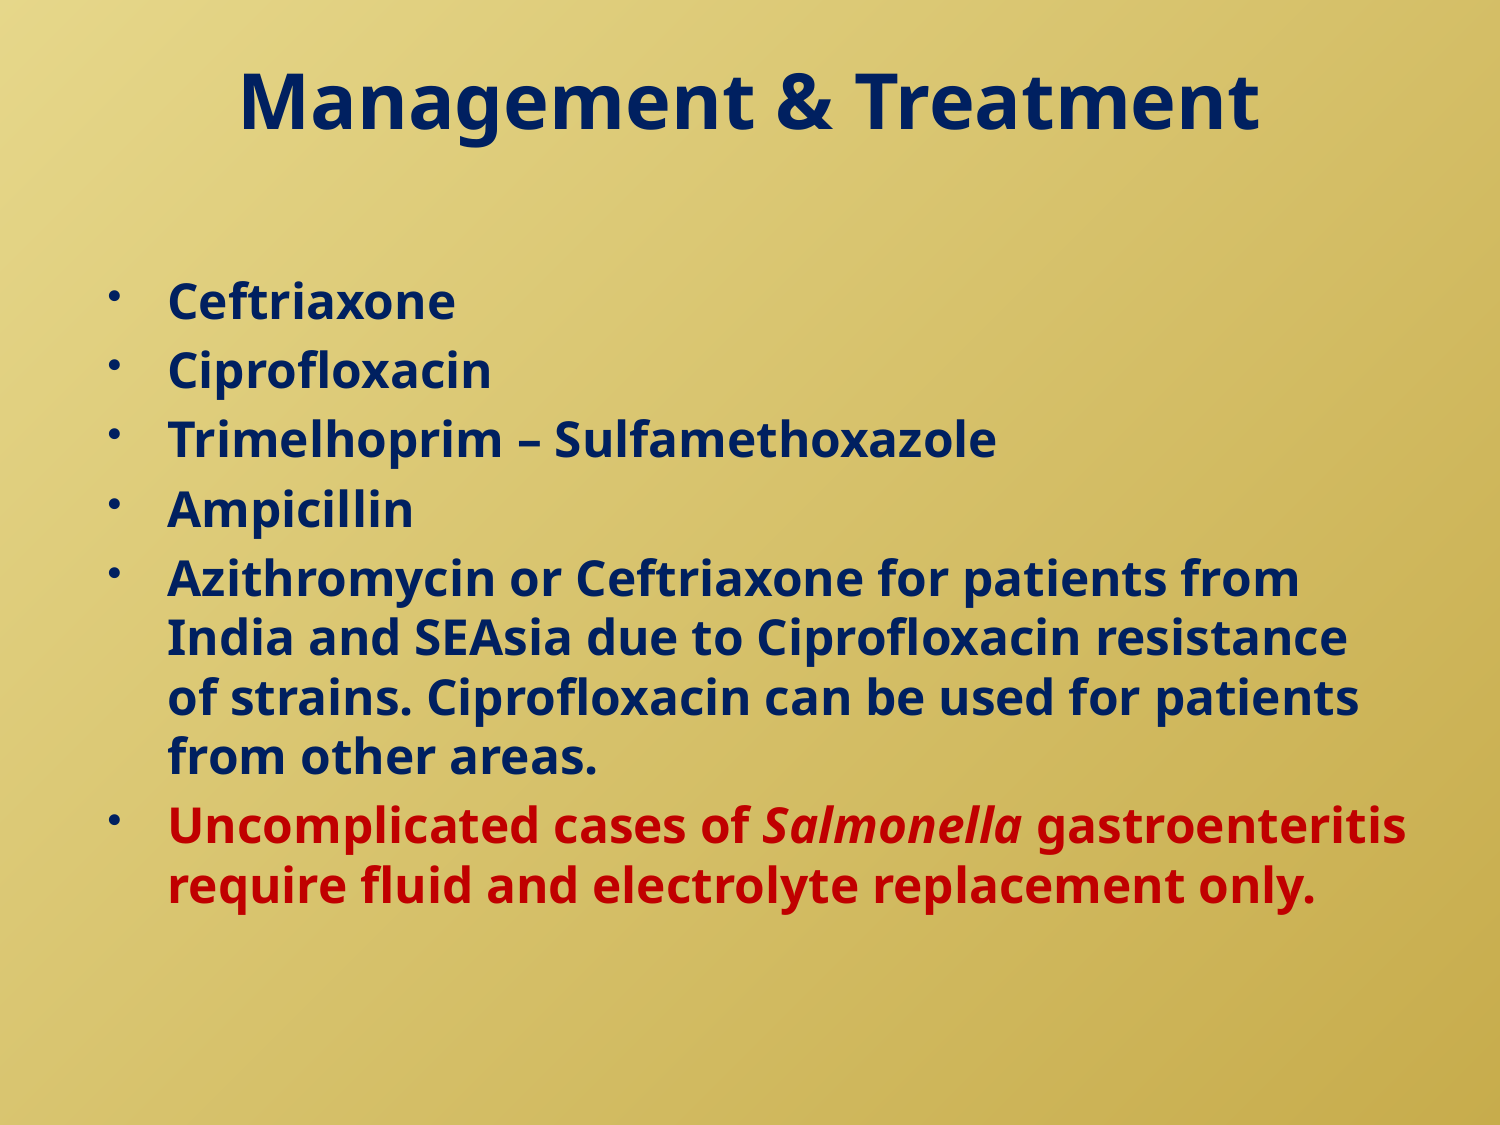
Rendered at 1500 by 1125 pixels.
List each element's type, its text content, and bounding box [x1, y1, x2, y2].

list Ceftriaxone Ciprofloxacin Trimelhoprim – Sulfamethoxazole Ampicillin Azithromycin or Ceftriaxone for patients from India and SEAsia due to Ciprofloxacin resistance of strains. Ciprofloxacin can be used for patients from other areas. Uncomplicated cases of Salmonella gastroenteritis require fluid and electrolyte replacement only. [75, 262, 1425, 1035]
title Management & Treatment [75, 42, 1425, 233]
